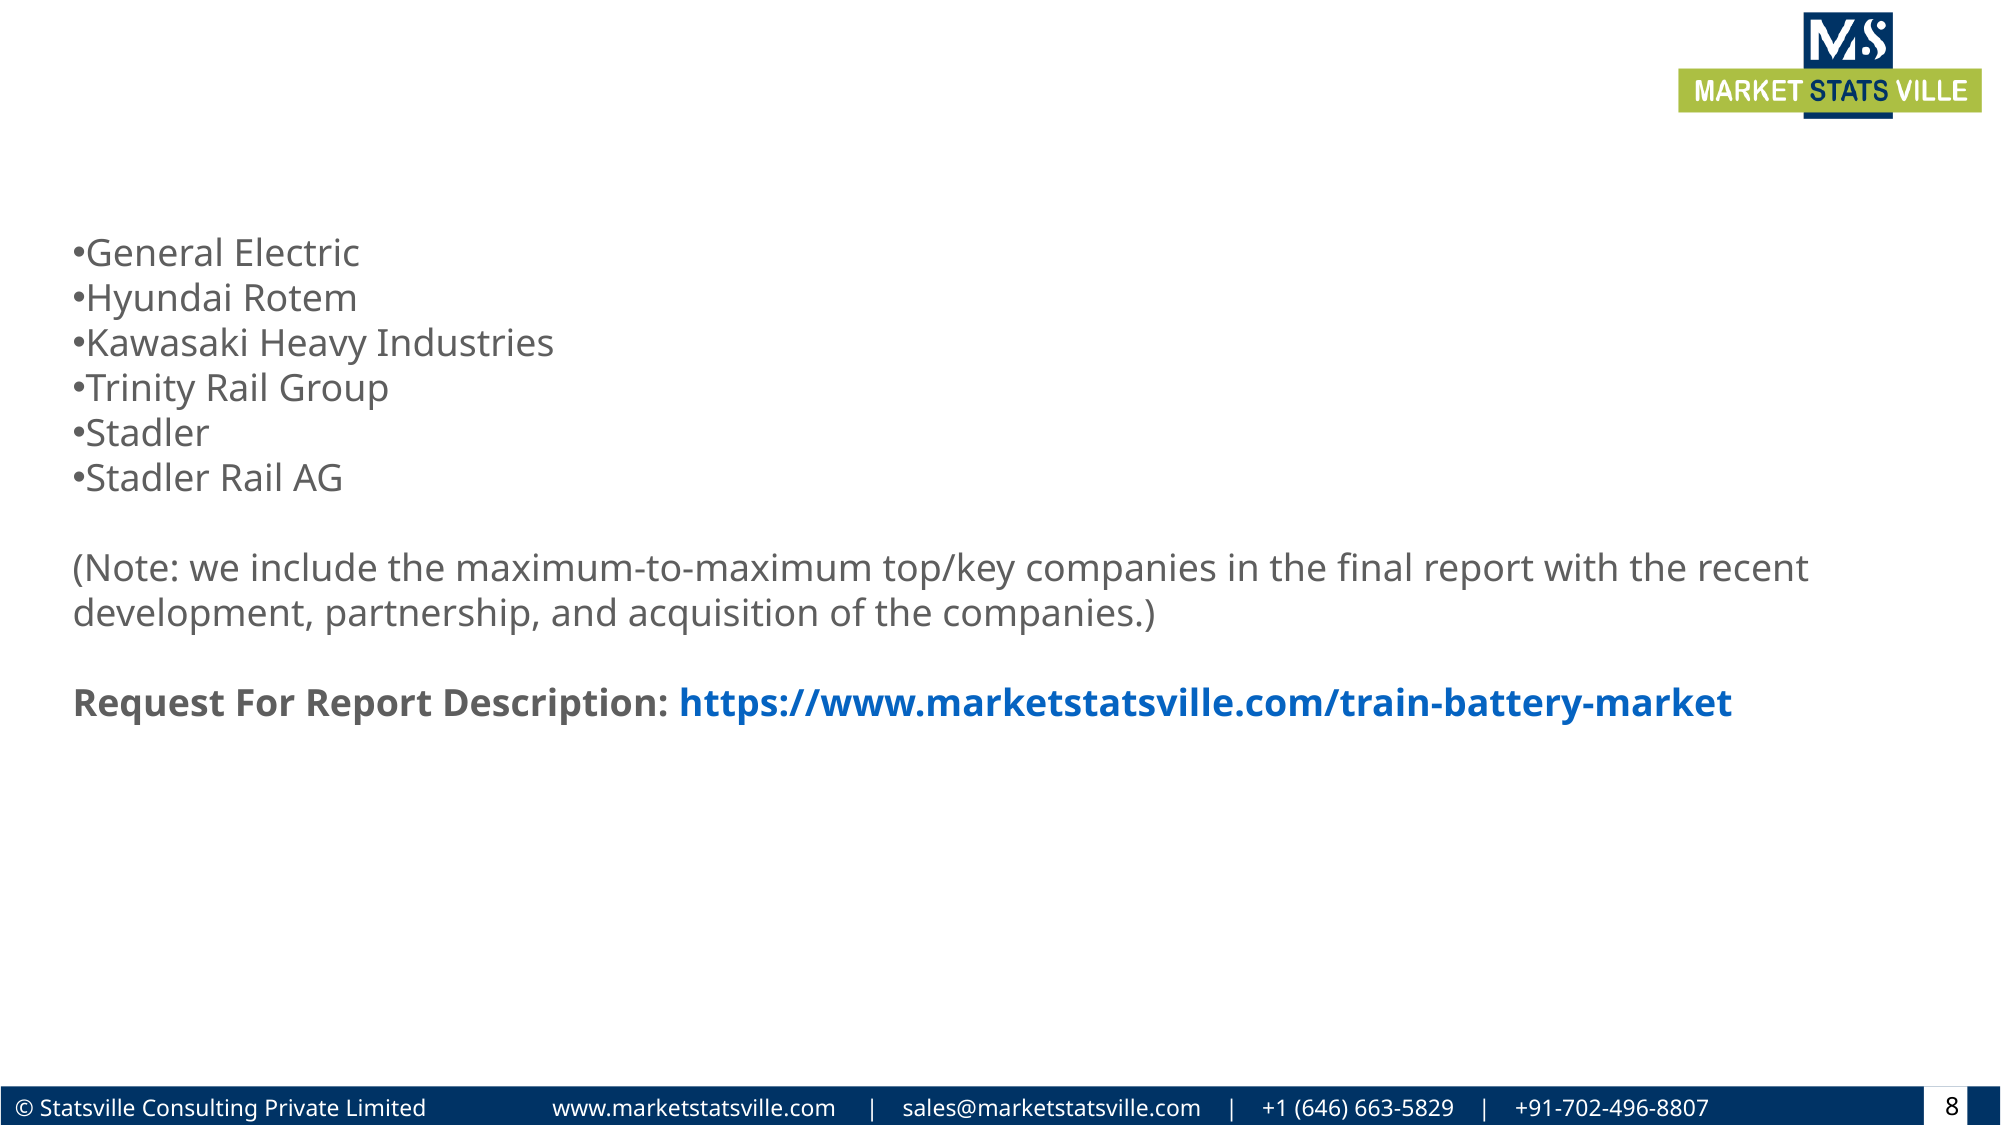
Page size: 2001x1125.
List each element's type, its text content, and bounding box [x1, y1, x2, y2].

picture [1678, 12, 1982, 119]
text_box General Electric Hyundai Rotem Kawasaki Heavy Industries Trinity Rail Group Stadler Stadler Rail AG (Note: we include the maximum-to-maximum top/key companies in the final report with the recent development, partnership, and acquisition of the companies.) Request For Report Description: https://www.marketstatsville.com/train-battery-market [57, 221, 1939, 738]
slide_number [137, 1042, 588, 1103]
slide_number 8 [1861, 1077, 1975, 1125]
